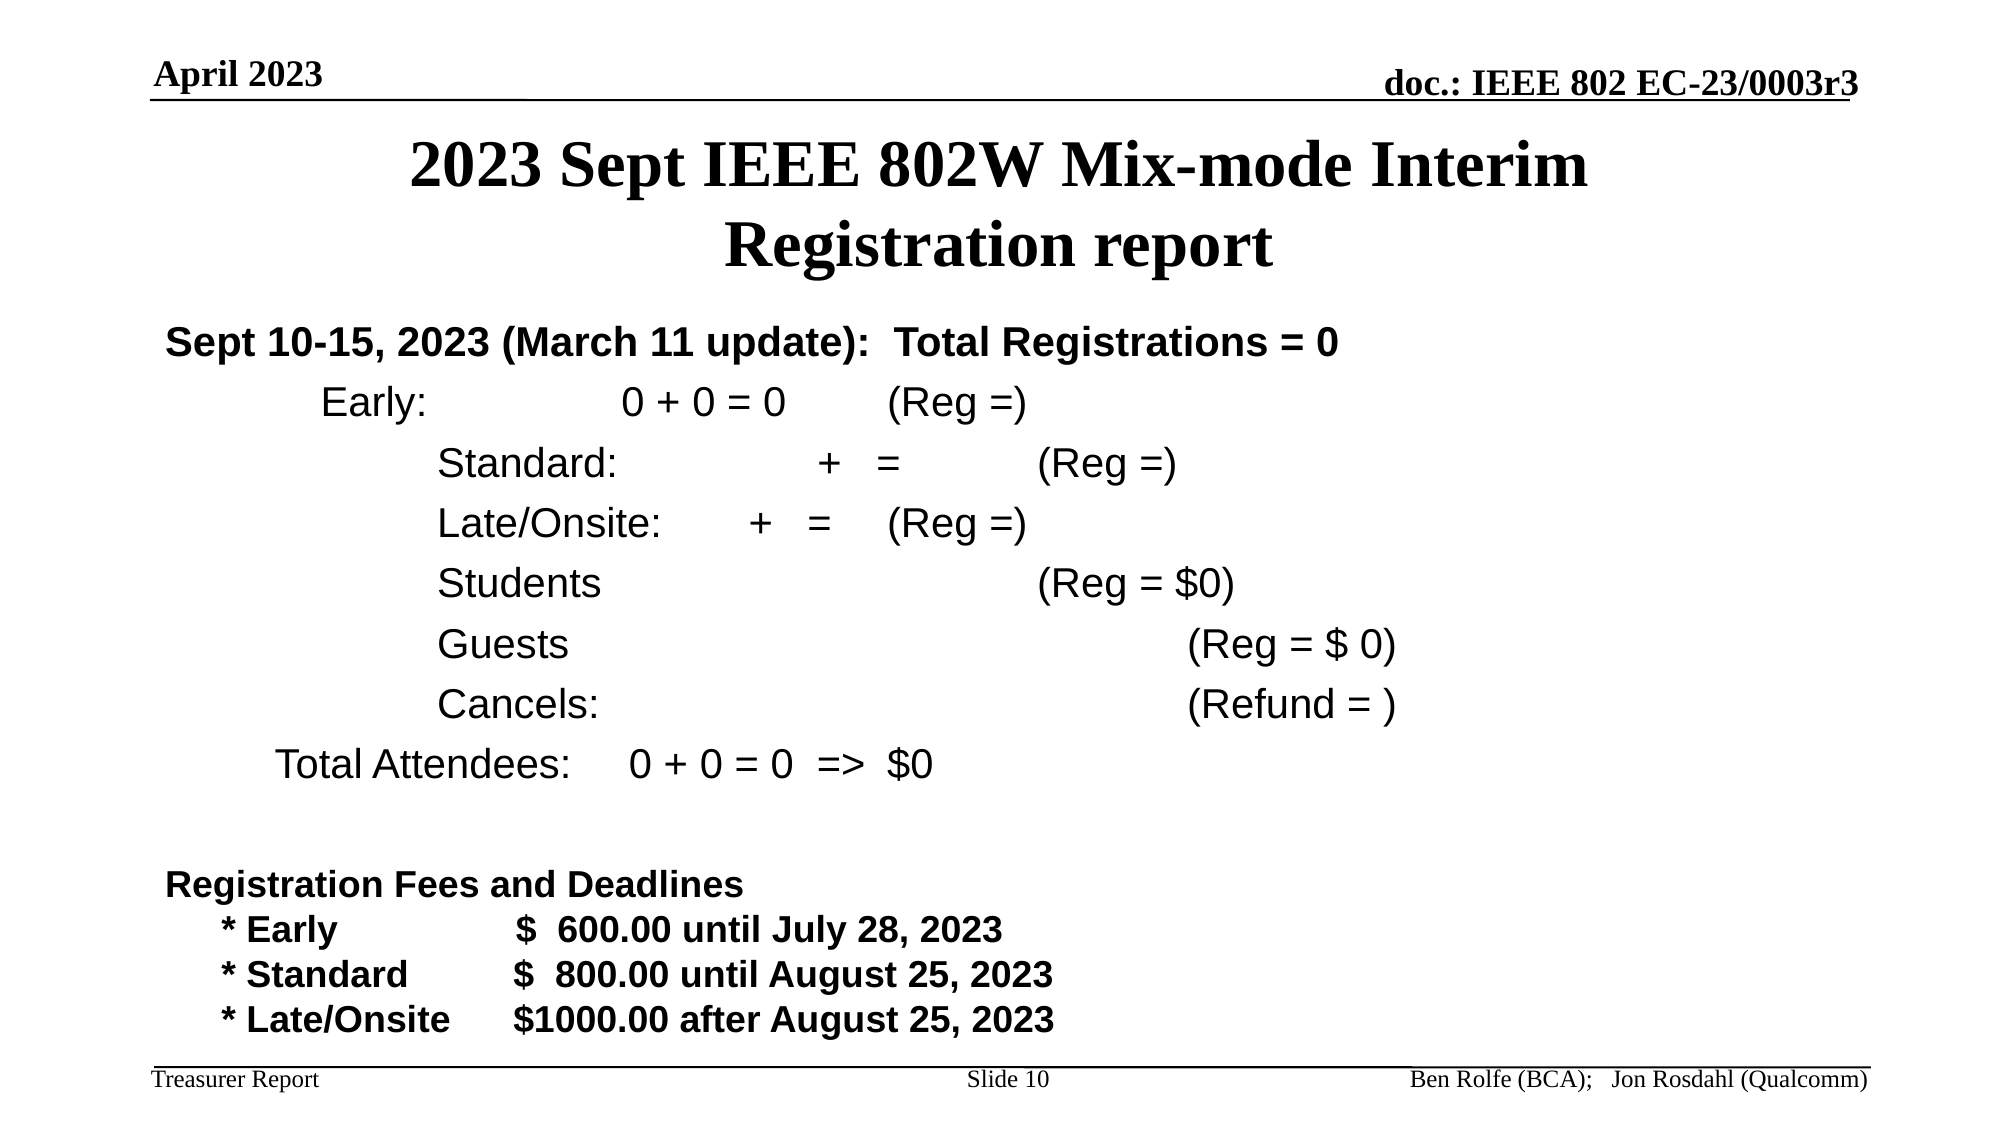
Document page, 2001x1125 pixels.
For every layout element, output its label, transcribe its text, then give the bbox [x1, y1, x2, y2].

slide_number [153, 48, 564, 94]
footer Ben Rolfe (BCA); Jon Rosdahl (Qualcomm) [1171, 1061, 1869, 1093]
title 2023 Sept IEEE 802W Mix-mode Interim Registration report [149, 124, 1850, 276]
slide_number Slide 10 [950, 1061, 1067, 1123]
list Sept 10-15, 2023 (March 11 update): Total Registrations = 0 Early: 0 + 0 = 0 (Reg =) Standard: + = (Reg =) Late/Onsite: + = (Reg =) Students (Reg = $0) Guests (Reg = $ 0) Cancels: (Refund = ) Total Attendees: 0 + 0 = 0 => $0 Registration Fees and Deadlines * Early $ 600.00 until July 28, 2023 * Standard $ 800.00 until August 25, 2023 * Late/Onsite $1000.00 after August 25, 2023 [149, 306, 1850, 1063]
